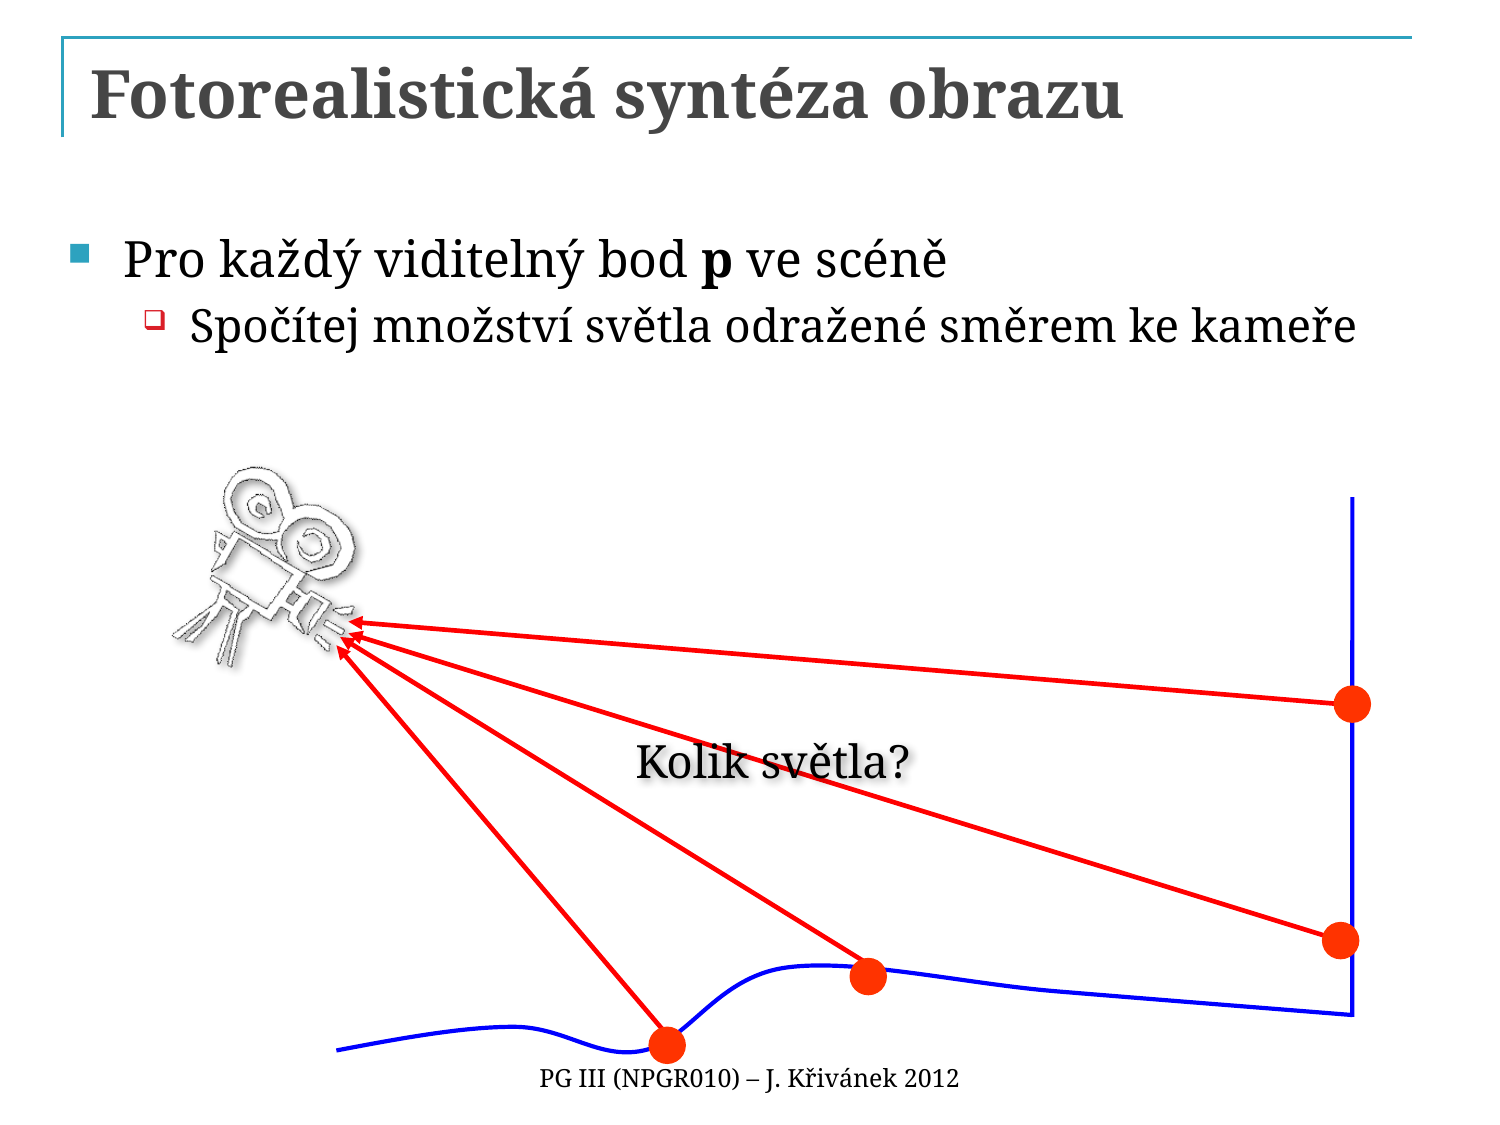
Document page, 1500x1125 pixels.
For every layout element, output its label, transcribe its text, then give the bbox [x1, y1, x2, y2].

text_box [1358, 686, 1372, 722]
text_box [336, 621, 1341, 1036]
footer PG III (NPGR010) – J. Křivánek 2012 [512, 1069, 988, 1101]
title Fotorealistická syntéza obrazu [74, 44, 1426, 146]
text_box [336, 496, 1353, 1061]
list Pro každý viditelný bod p ve scéně Spočítej množství světla odražené směrem ke kameře [52, 219, 1448, 1043]
picture [148, 455, 396, 711]
